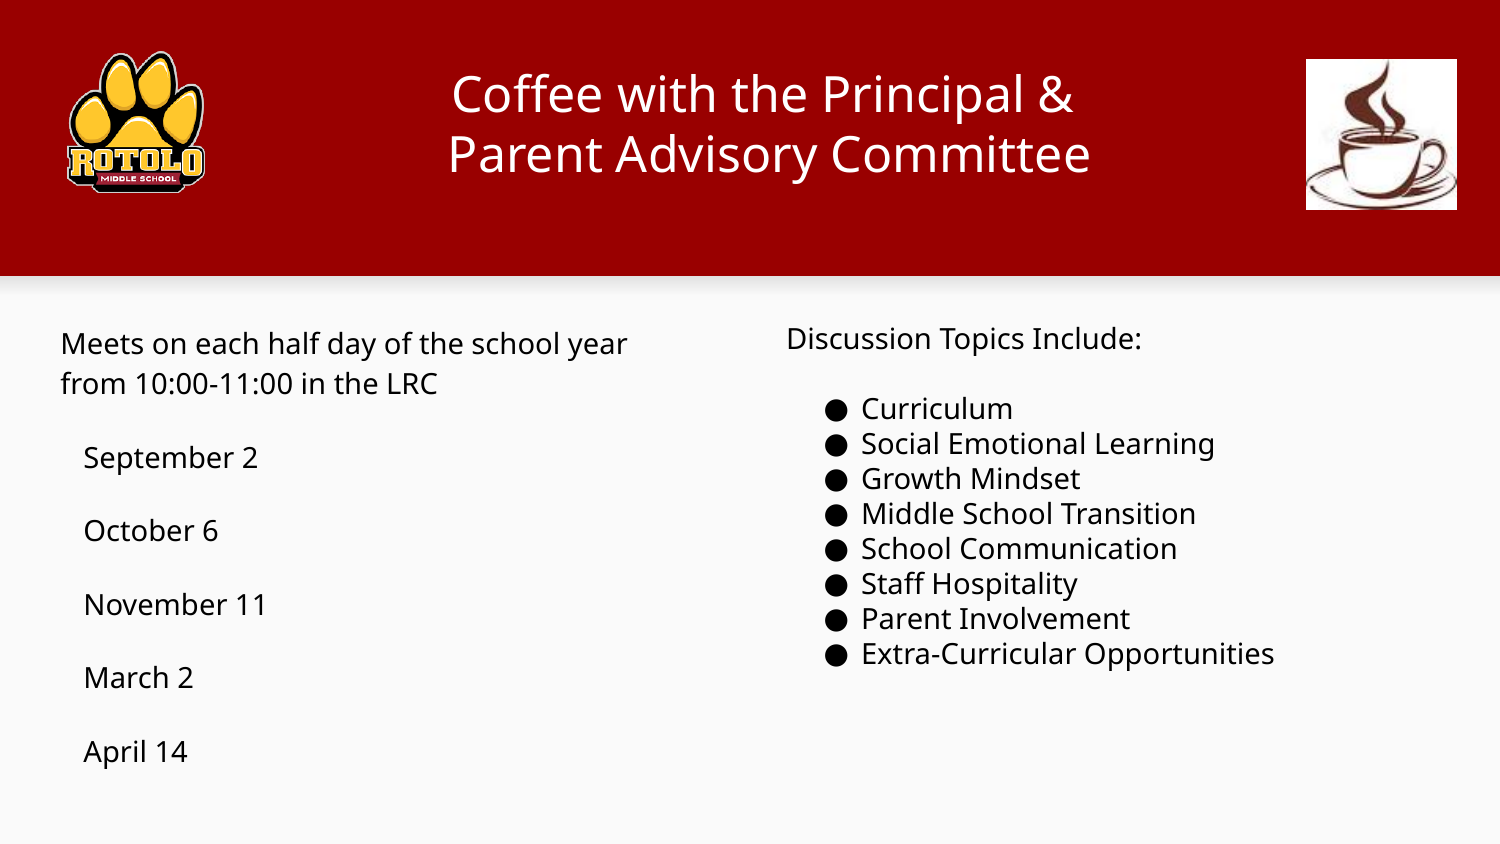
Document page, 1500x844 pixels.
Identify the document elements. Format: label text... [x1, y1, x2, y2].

list Meets on each half day of the school year from 10:00-11:00 in the LRC September 2 October 6 November 11 March 2 April 14 [45, 305, 691, 844]
picture [1306, 58, 1458, 210]
title Coffee with the Principal & Parent Advisory Committee [287, 103, 1253, 198]
text_box Discussion Topics Include: Curriculum Social Emotional Learning Growth Mindset Middle School Transition School Communication Staff Hospitality Parent Involvement Extra-Curricular Opportunities [770, 305, 1457, 795]
picture [66, 51, 206, 193]
